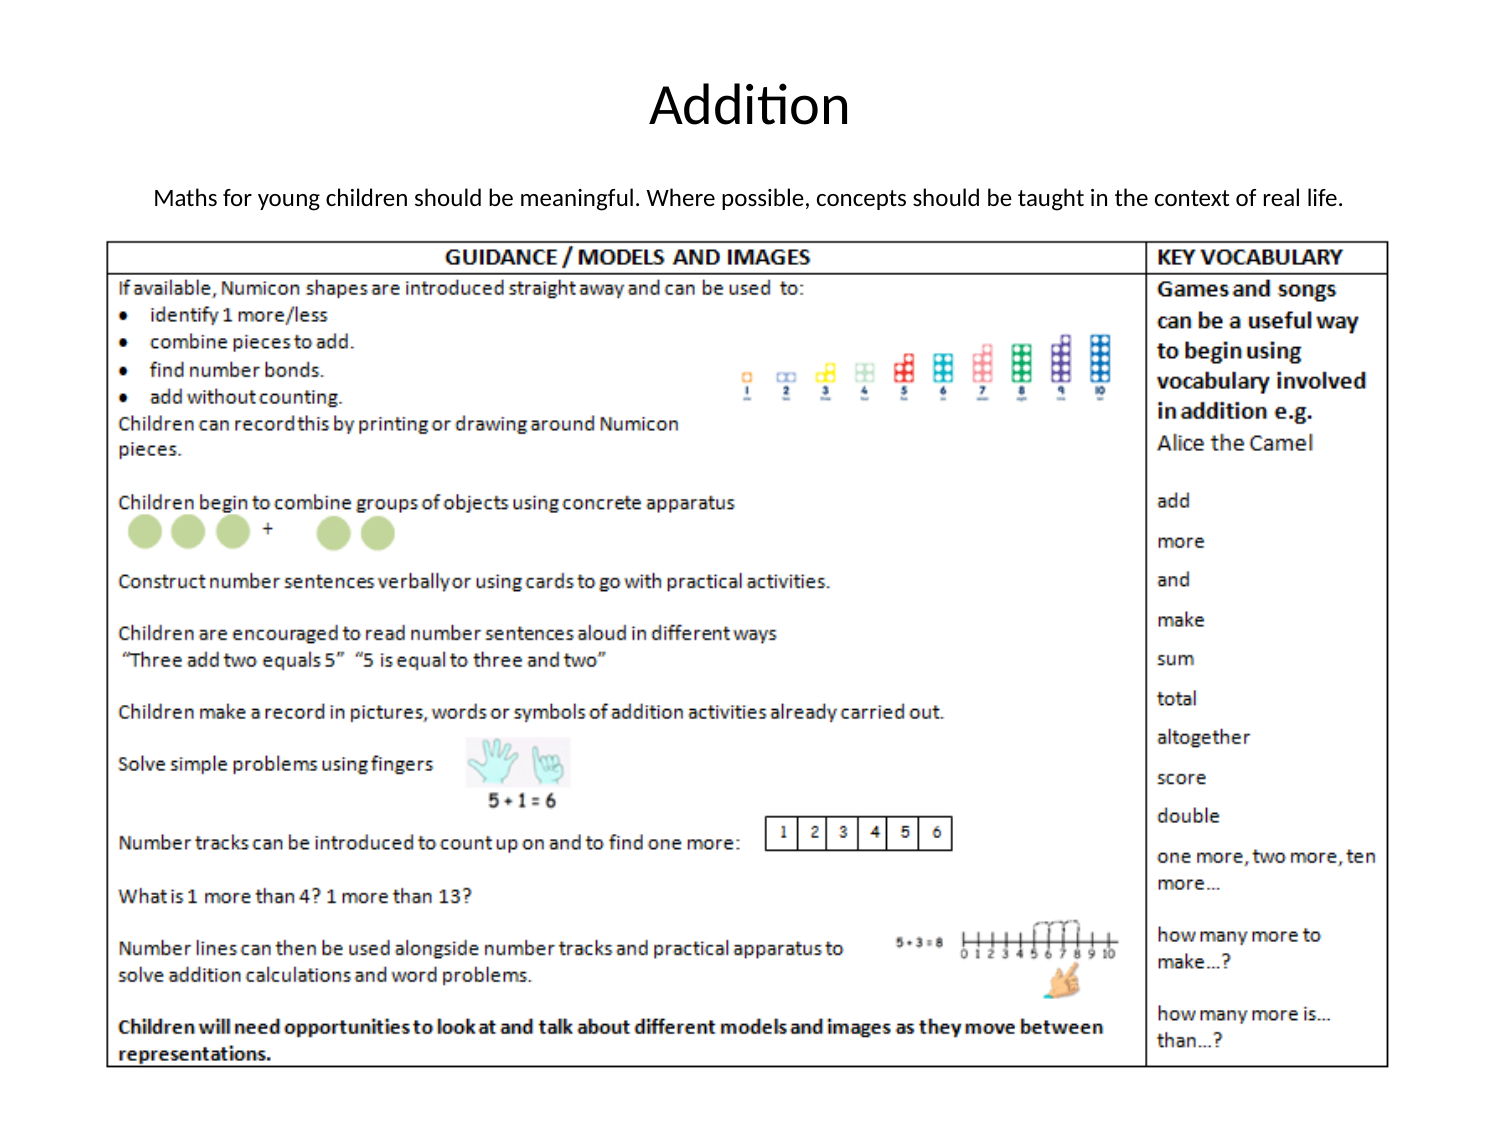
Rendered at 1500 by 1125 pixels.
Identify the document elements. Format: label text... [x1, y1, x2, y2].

picture [46, 222, 1442, 1078]
title Addition Maths for young children should be meaningful. Where possible, concepts should be taught in the context of real life. [75, 45, 1425, 220]
